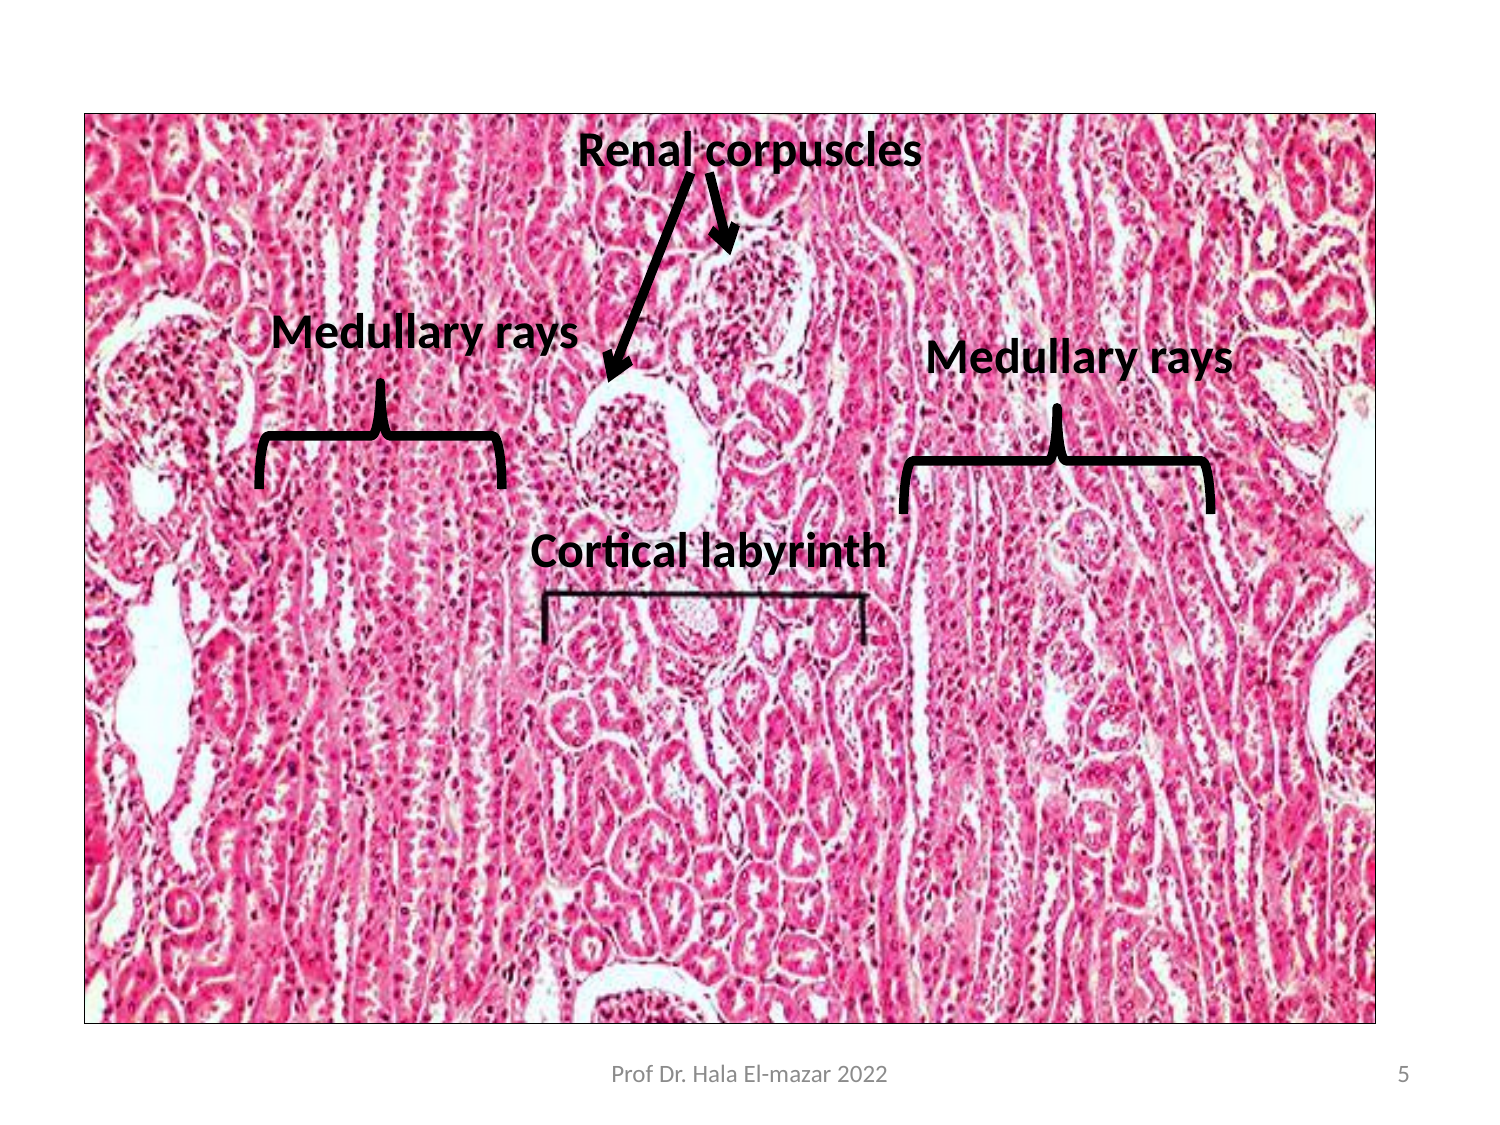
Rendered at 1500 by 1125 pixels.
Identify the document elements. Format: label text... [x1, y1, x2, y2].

footer Prof Dr. Hala El-mazar 2022 [512, 1042, 988, 1103]
slide_number 5 [1074, 1042, 1425, 1103]
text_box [708, 172, 731, 256]
picture [84, 113, 1377, 1024]
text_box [607, 172, 692, 383]
